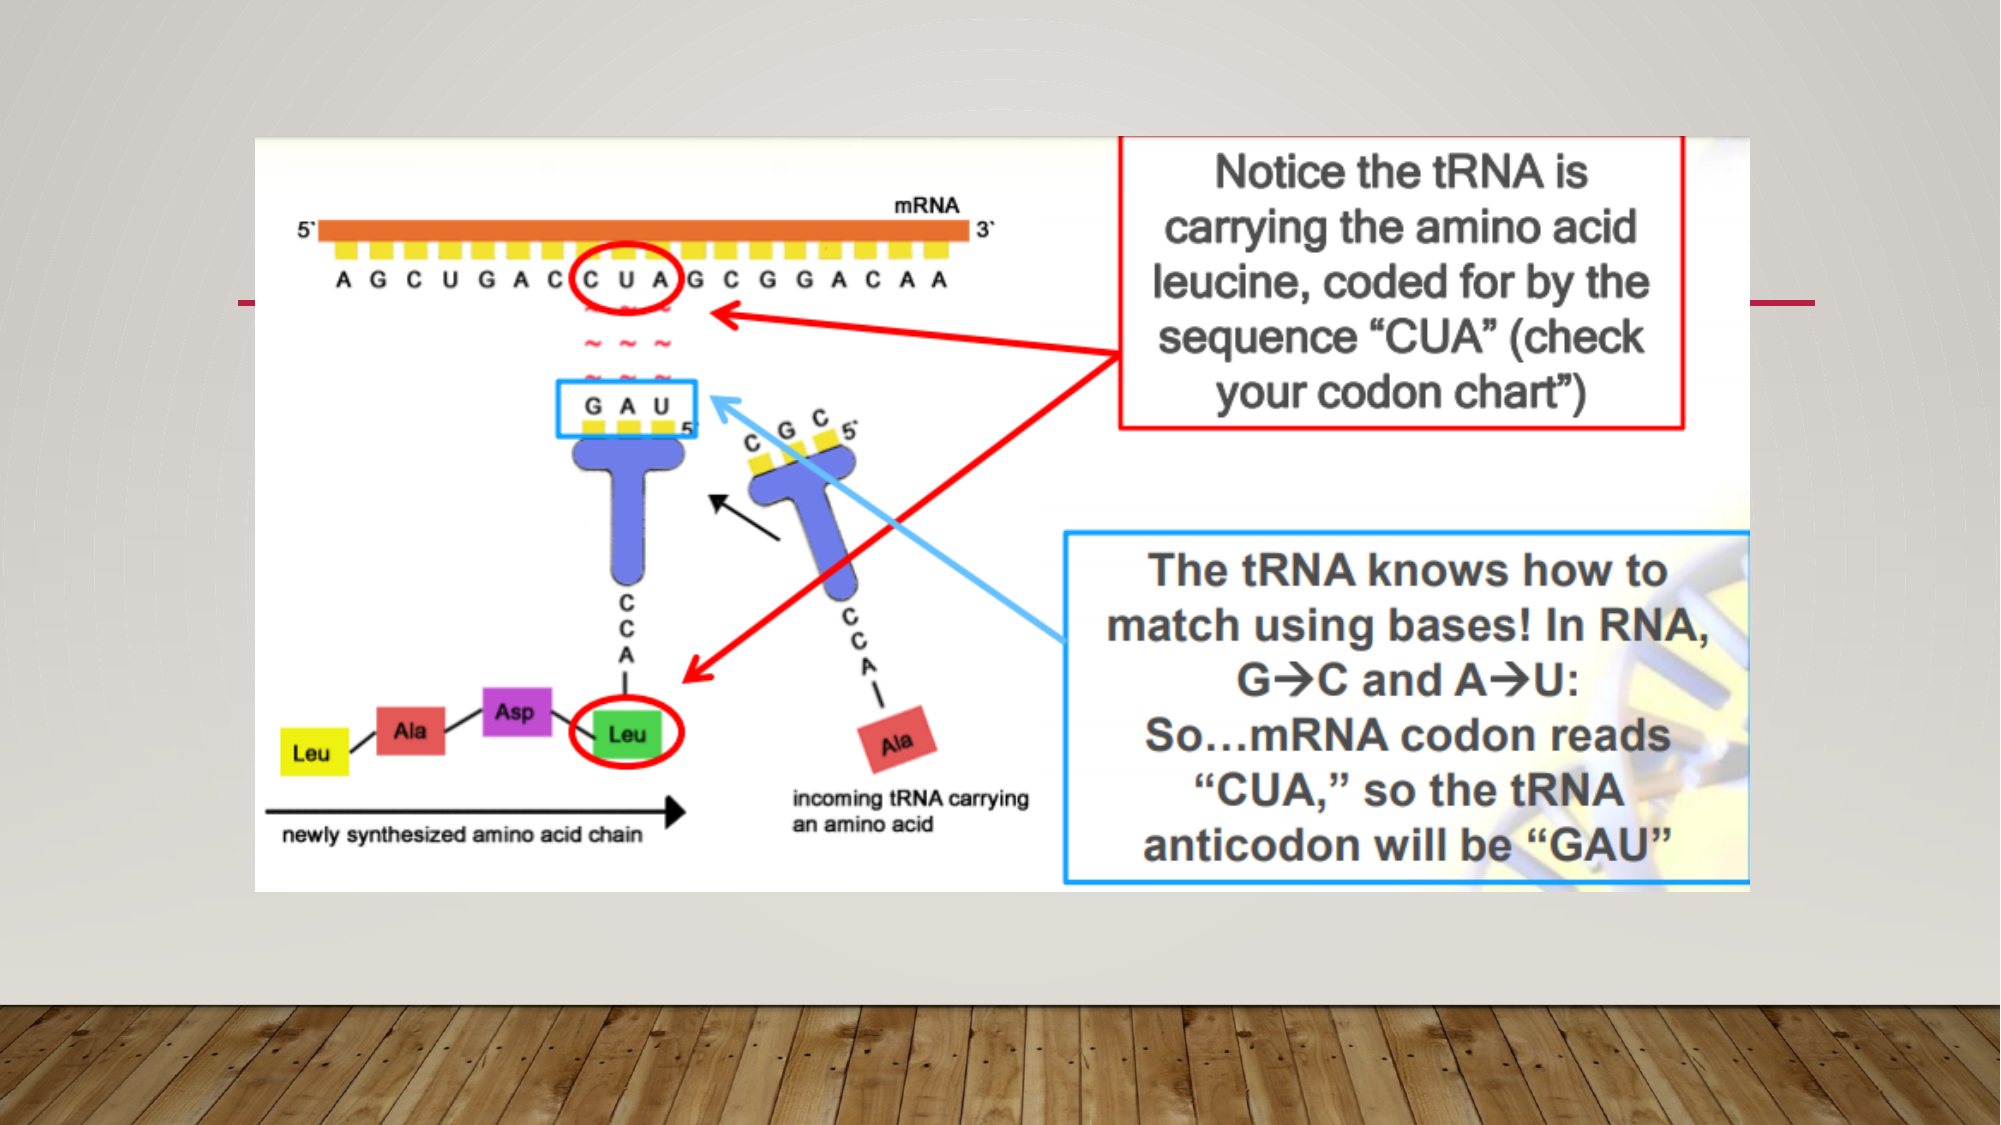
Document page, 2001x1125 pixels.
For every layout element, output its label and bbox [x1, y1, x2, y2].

picture [0, 1005, 2000, 1125]
picture [254, 136, 1751, 892]
